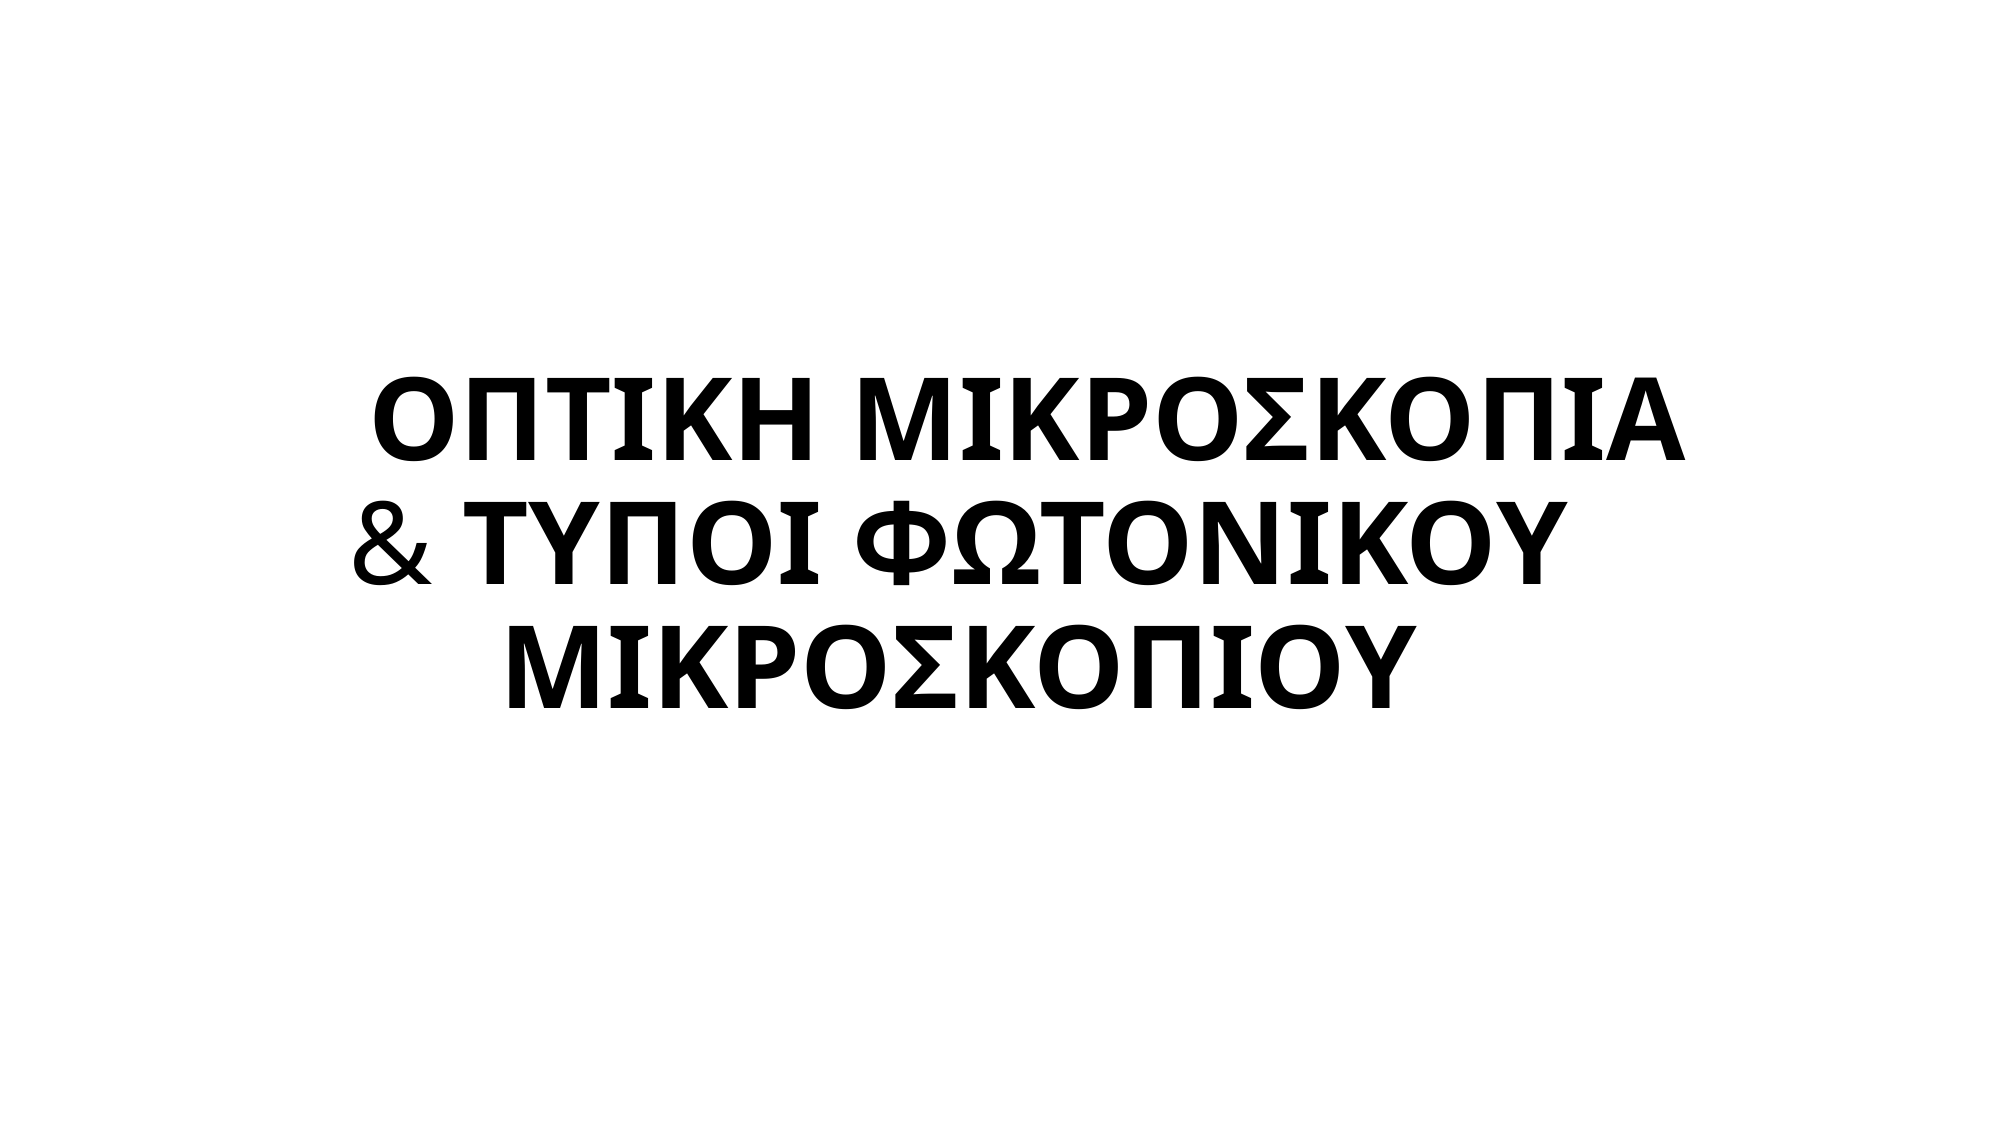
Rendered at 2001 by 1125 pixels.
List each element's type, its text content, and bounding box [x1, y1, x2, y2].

title ΟΠΤΙΚΗ ΜΙΚΡΟΣΚΟΠΙΑ & ΤΥΠΟΙ ΦΩΤΟΝΙΚΟΥ ΜΙΚΡΟΣΚΟΠΙΟΥ [208, 349, 1709, 742]
